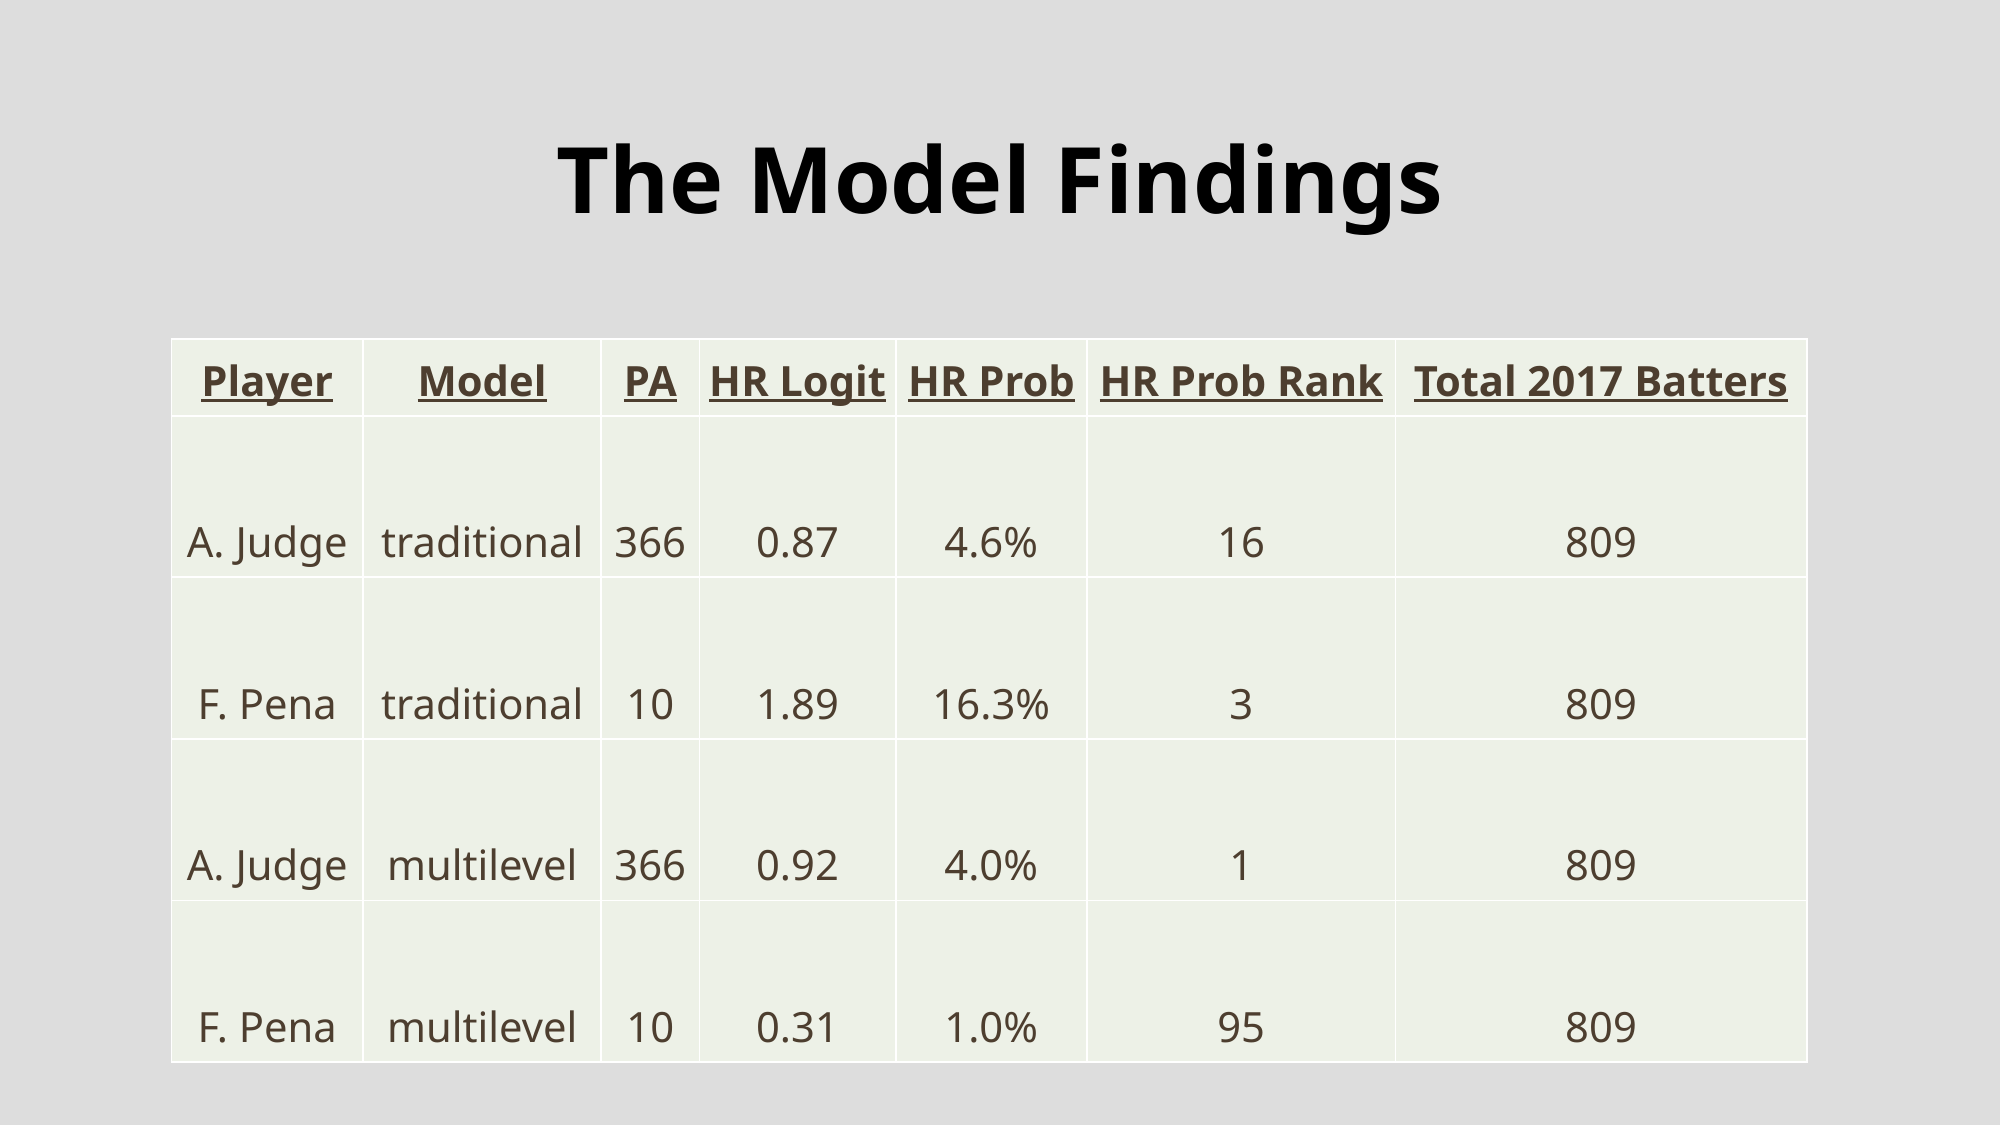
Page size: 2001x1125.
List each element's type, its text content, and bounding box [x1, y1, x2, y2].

table_cell 95 [1088, 901, 1395, 1061]
table_cell 0.31 [700, 901, 895, 1061]
table_cell multilevel [364, 901, 600, 1061]
table_cell 10 [602, 578, 699, 738]
table_header HR Prob Rank [1088, 340, 1395, 415]
table_cell 0.92 [700, 740, 895, 900]
table_cell 1.0% [897, 901, 1086, 1061]
table_cell 809 [1396, 901, 1806, 1061]
table_cell 1 [1088, 740, 1395, 900]
table_cell 3 [1088, 578, 1395, 738]
table_cell 16.3% [897, 578, 1086, 738]
table_cell traditional [364, 417, 600, 576]
table_cell A. Judge [172, 740, 362, 900]
table_cell traditional [364, 578, 600, 738]
table_header HR Logit [700, 340, 895, 415]
table_header PA [602, 340, 699, 415]
table_cell 4.0% [897, 740, 1086, 900]
table_header Player [172, 340, 362, 415]
table_header Model [364, 340, 600, 415]
table_cell 809 [1396, 417, 1806, 576]
table_cell 10 [602, 901, 699, 1061]
table_cell 0.87 [700, 417, 895, 576]
table_cell 366 [602, 417, 699, 576]
table_cell F. Pena [172, 578, 362, 738]
table_cell multilevel [364, 740, 600, 900]
table_cell 366 [602, 740, 699, 900]
table_cell 809 [1396, 740, 1806, 900]
table_cell F. Pena [172, 901, 362, 1061]
table_header HR Prob [897, 340, 1086, 415]
table_cell 809 [1396, 578, 1806, 738]
table_cell 1.89 [700, 578, 895, 738]
table_cell 4.6% [897, 417, 1086, 576]
table_header Total 2017 Batters [1396, 340, 1806, 415]
table_cell 16 [1088, 417, 1395, 576]
title The Model Findings [231, 45, 1769, 240]
table_cell A. Judge [172, 417, 362, 576]
